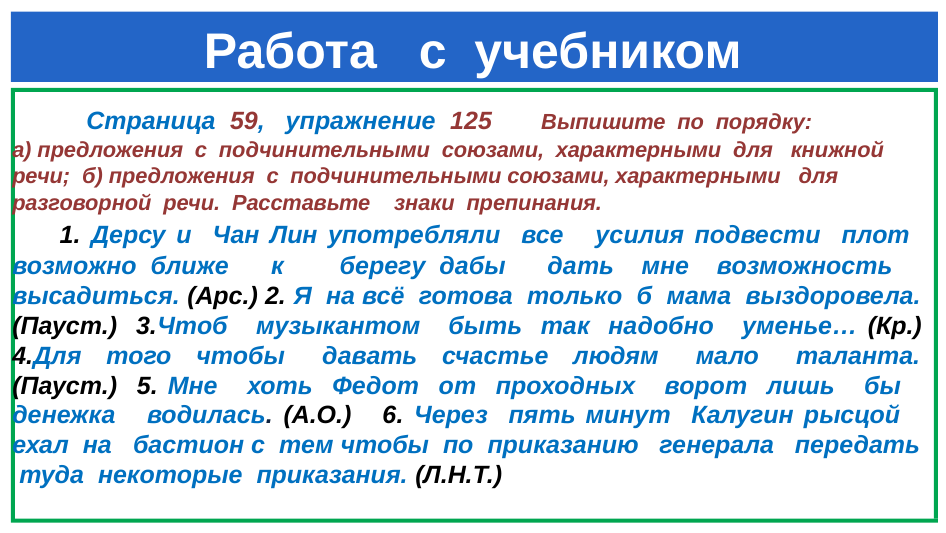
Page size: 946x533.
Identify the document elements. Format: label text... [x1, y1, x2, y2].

title Работа с учебником [35, 18, 934, 79]
list Страница 59, упражнение 125 Выпишите по порядку: а) предложения с подчинительными союзами, характерными для книжной речи; б) предложения с подчинительными союзами, характерными для разговорной речи. Расставьте знаки препинания. 1. Дерсу и Чан Лин употребляли все усилия подвести плот возможно ближе к берегу дабы дать мне возможность высадиться. (Арс.) 2. Я на всё готова только б мама выздоровела. (Пауст.) 3.Чтоб музыкантом быть так надобно уменье… (Кр.) 4.Для того чтобы давать счастье людям мало таланта. (Пауст.) 5. Мне хоть Федот от проходных ворот лишь бы денежка водилась. (А.О.) 6. Через пять минут Калугин рысцой ехал на бастион с тем чтобы по приказанию генерала передать туда некоторые приказания. (Л.Н.Т.) [12, 100, 922, 494]
